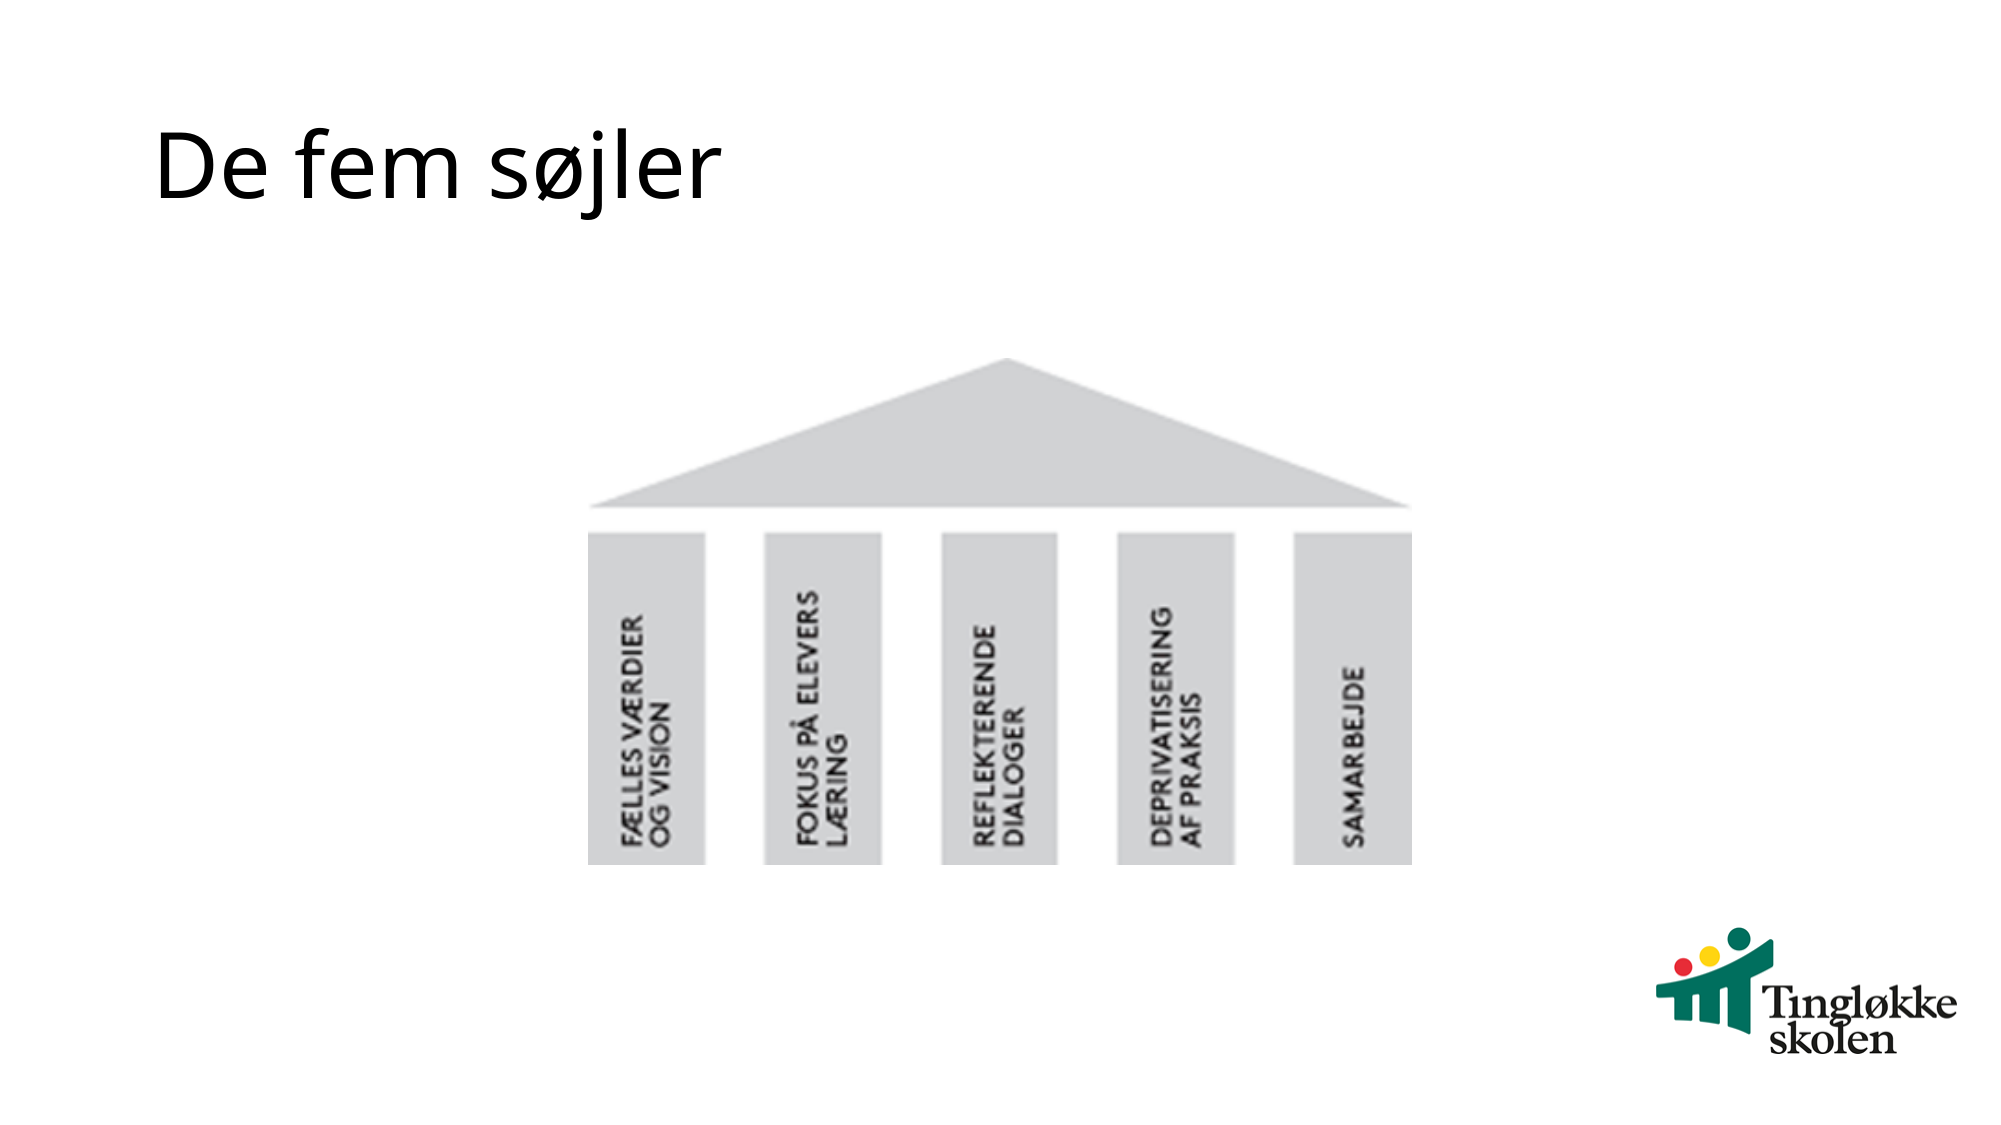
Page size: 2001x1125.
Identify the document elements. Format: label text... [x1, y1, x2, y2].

title De fem søjler [137, 59, 1863, 278]
picture [588, 358, 1412, 865]
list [1654, 926, 1957, 1054]
